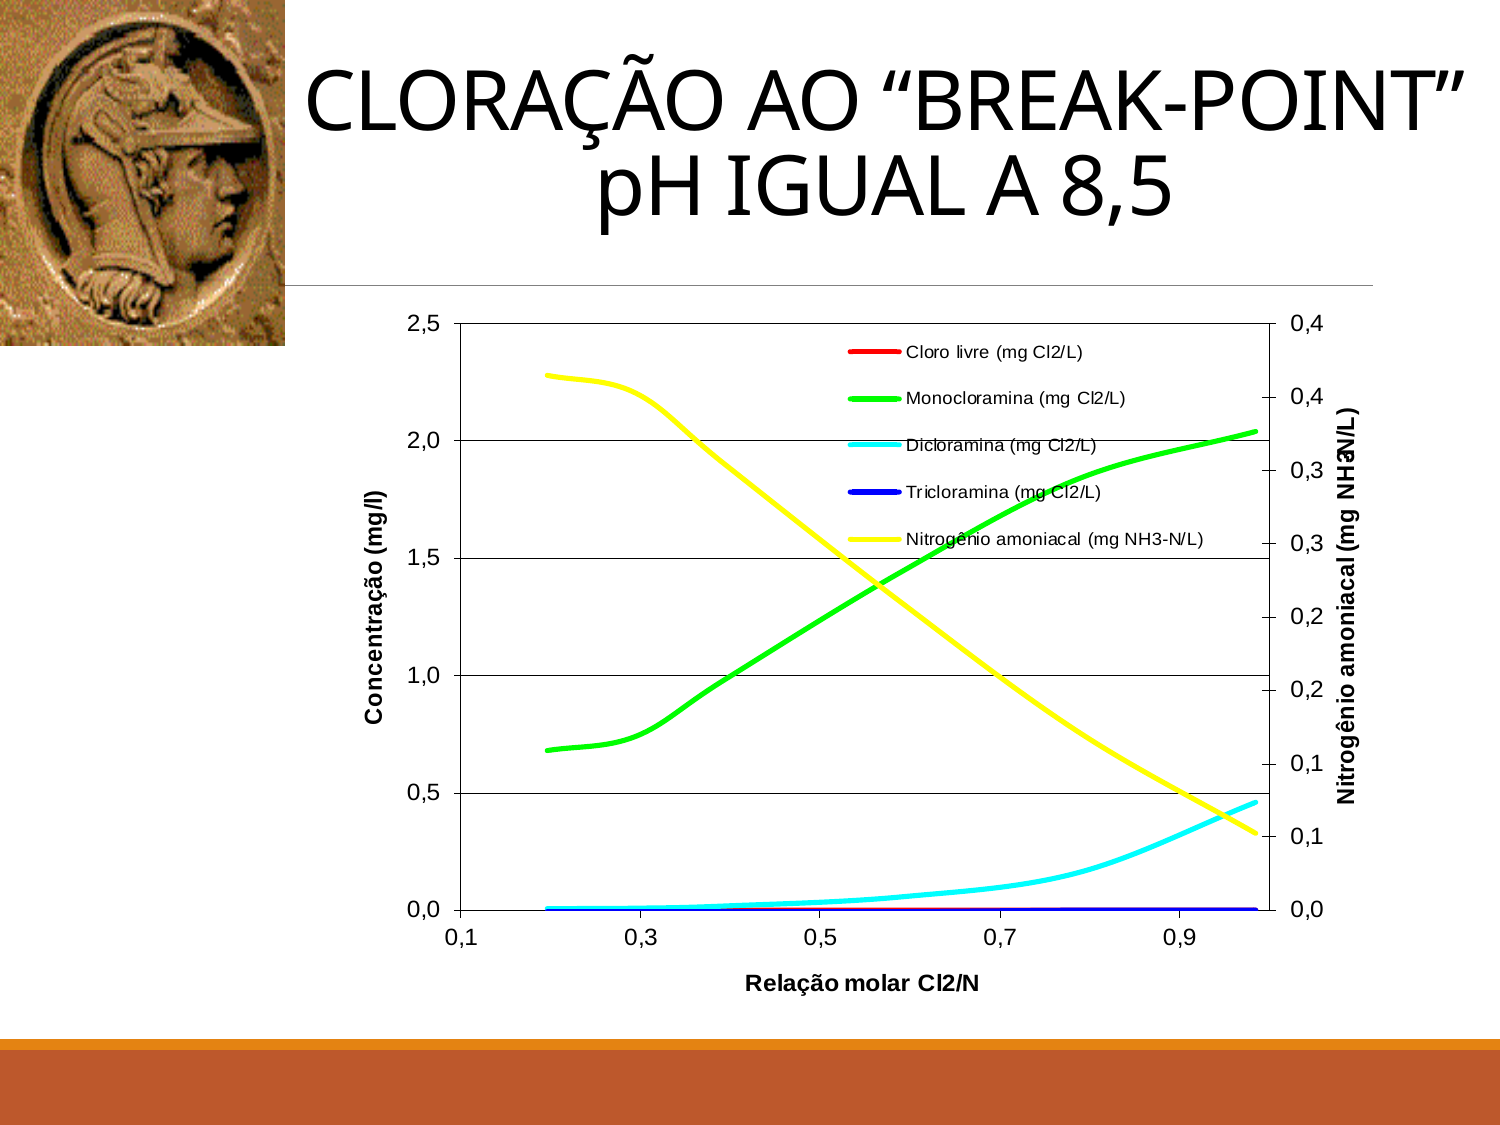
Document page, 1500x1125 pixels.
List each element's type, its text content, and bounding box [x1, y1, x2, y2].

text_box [324, 270, 1409, 1040]
picture [0, 0, 288, 351]
title CLORAÇÃO AO “BREAK-POINT” pH IGUAL A 8,5 [297, 30, 1483, 241]
